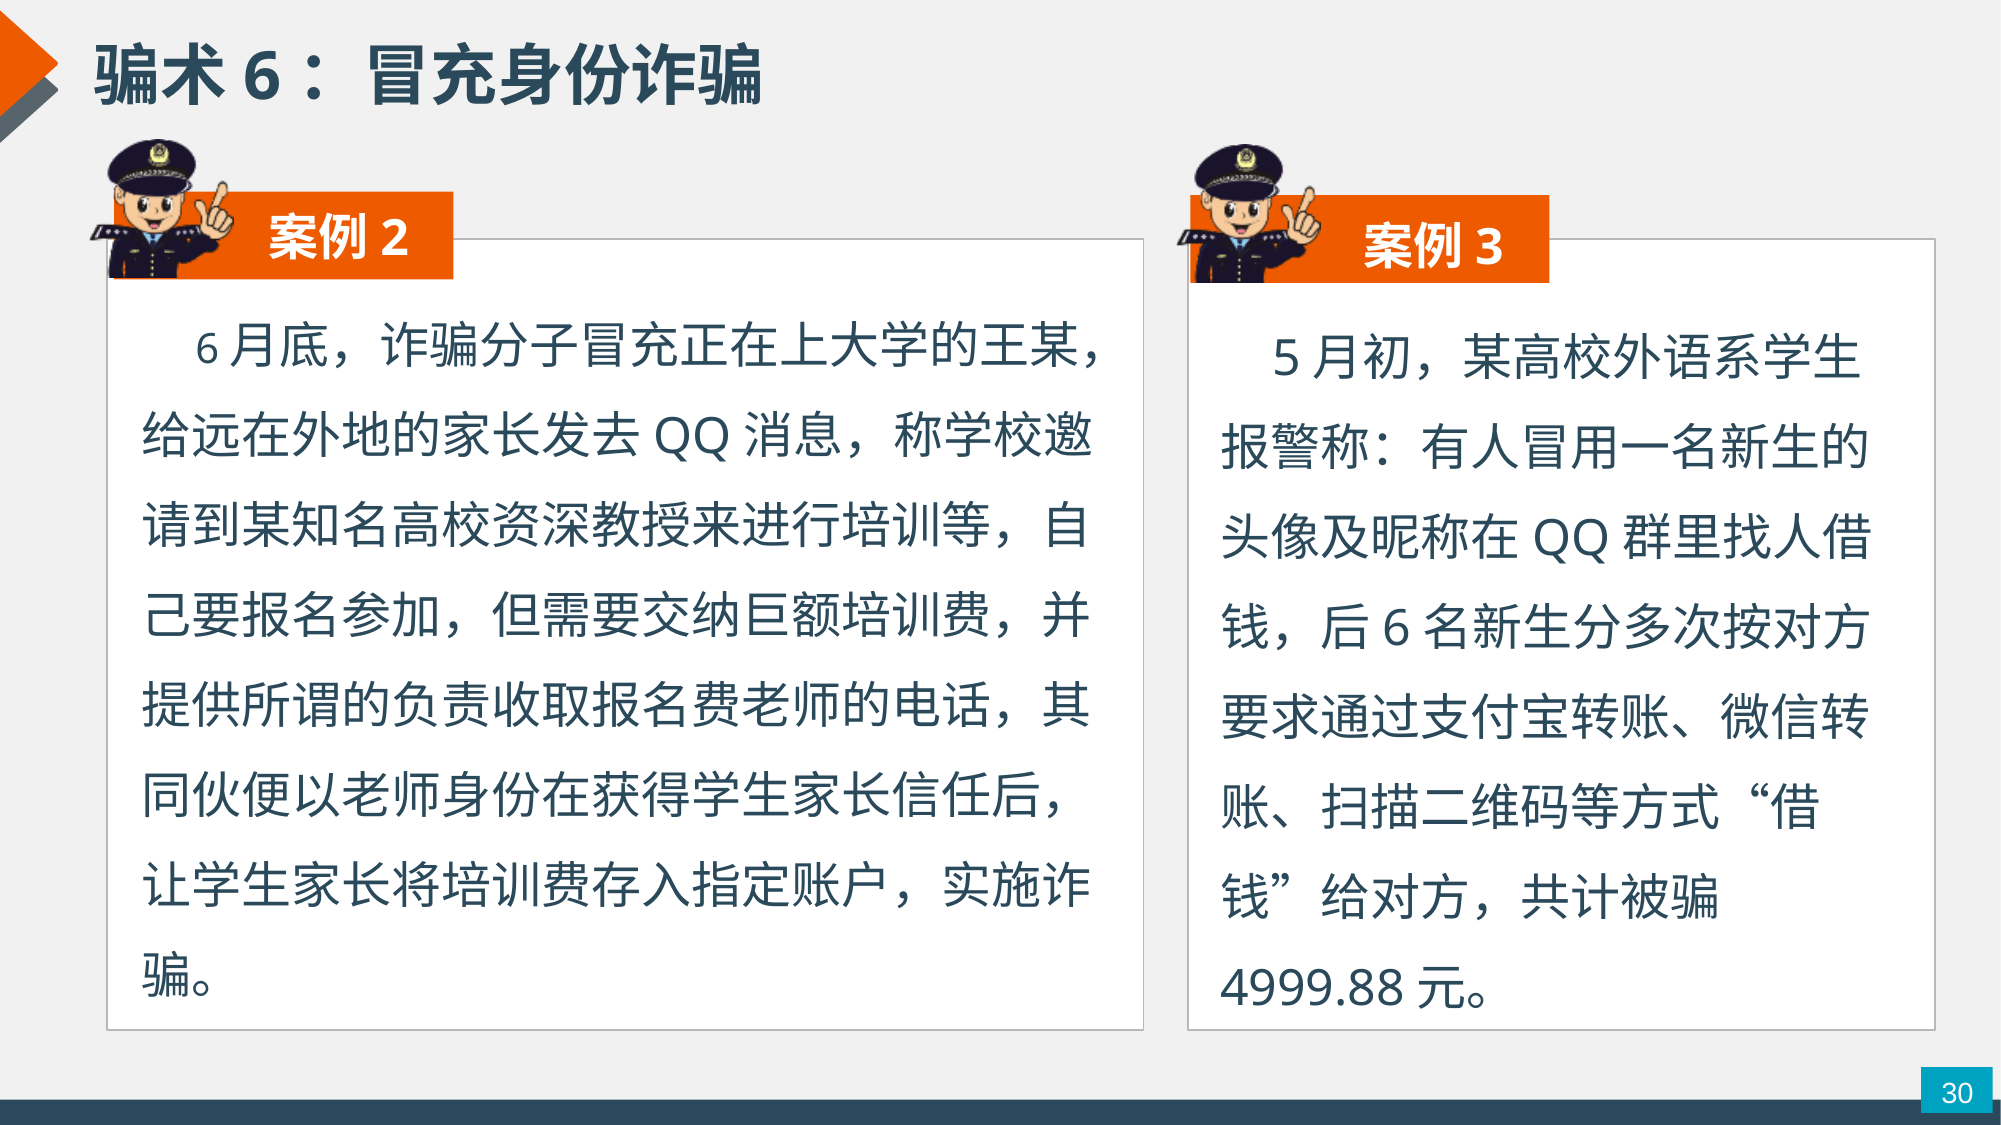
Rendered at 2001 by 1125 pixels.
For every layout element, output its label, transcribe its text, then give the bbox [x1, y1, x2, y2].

text_box 案例3 [1348, 207, 1610, 283]
text_box [0, 77, 59, 143]
text_box [1187, 238, 1936, 1031]
text_box 骗术6：冒充身份诈骗 [78, 25, 1426, 121]
text_box 5月初，某高校外语系学生报警称：有人冒用一名新生的头像及昵称在QQ群里找人借钱，后6名新生分多次按对方要求通过支付宝转账、微信转账、扫描二维码等方式“借钱”给对方，共计被骗4999.88元。 [1205, 288, 1912, 1024]
text_box [107, 238, 1144, 1031]
text_box [0, 10, 58, 117]
text_box 6月底，诈骗分子冒充正在上大学的王某，给远在外地的家长发去QQ消息，称学校邀请到某知名高校资深教授来进行培训等，自己要报名参加，但需要交纳巨额培训费，并提供所谓的负责收取报名费老师的电话，其同伙便以老师身份在获得学生家长信任后，让学生家长将培训费存入指定账户，实施诈骗。 [126, 276, 1110, 1011]
text_box 案例2 [253, 197, 515, 273]
text_box [238, 191, 454, 280]
text_box [1324, 195, 1550, 283]
picture [0, 0, 2001, 1099]
